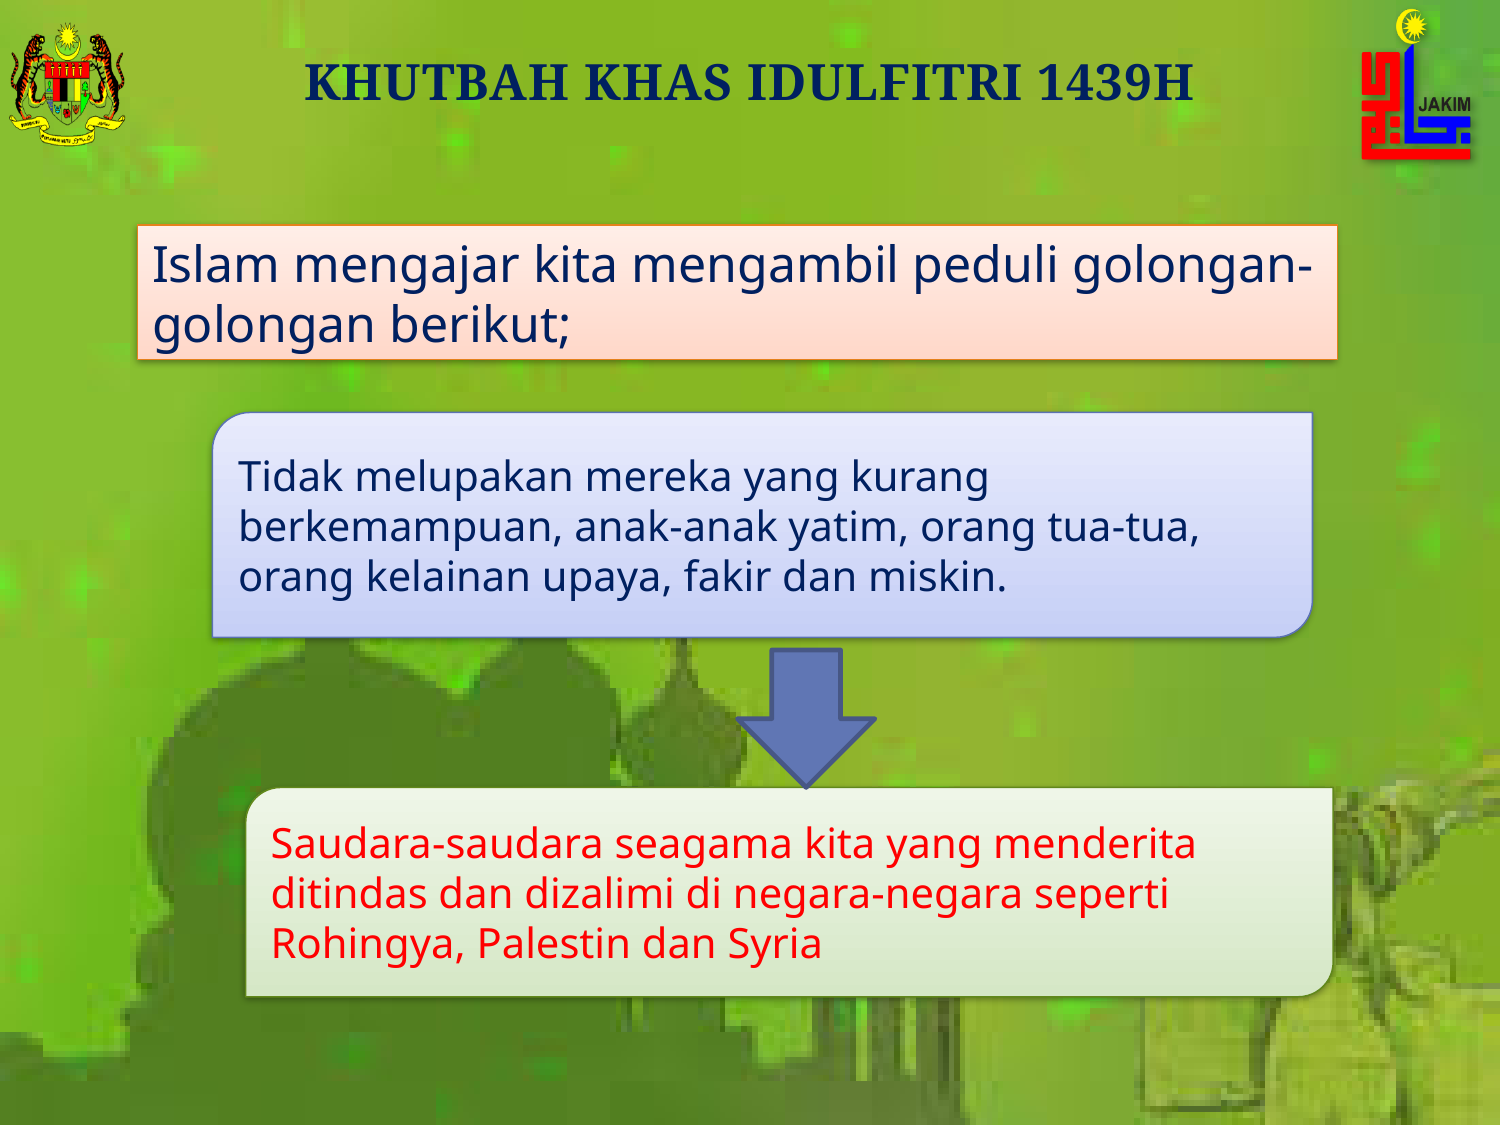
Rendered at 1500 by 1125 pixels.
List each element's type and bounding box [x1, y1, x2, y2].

picture [0, 0, 1500, 1125]
text_box [5, 3, 1484, 166]
